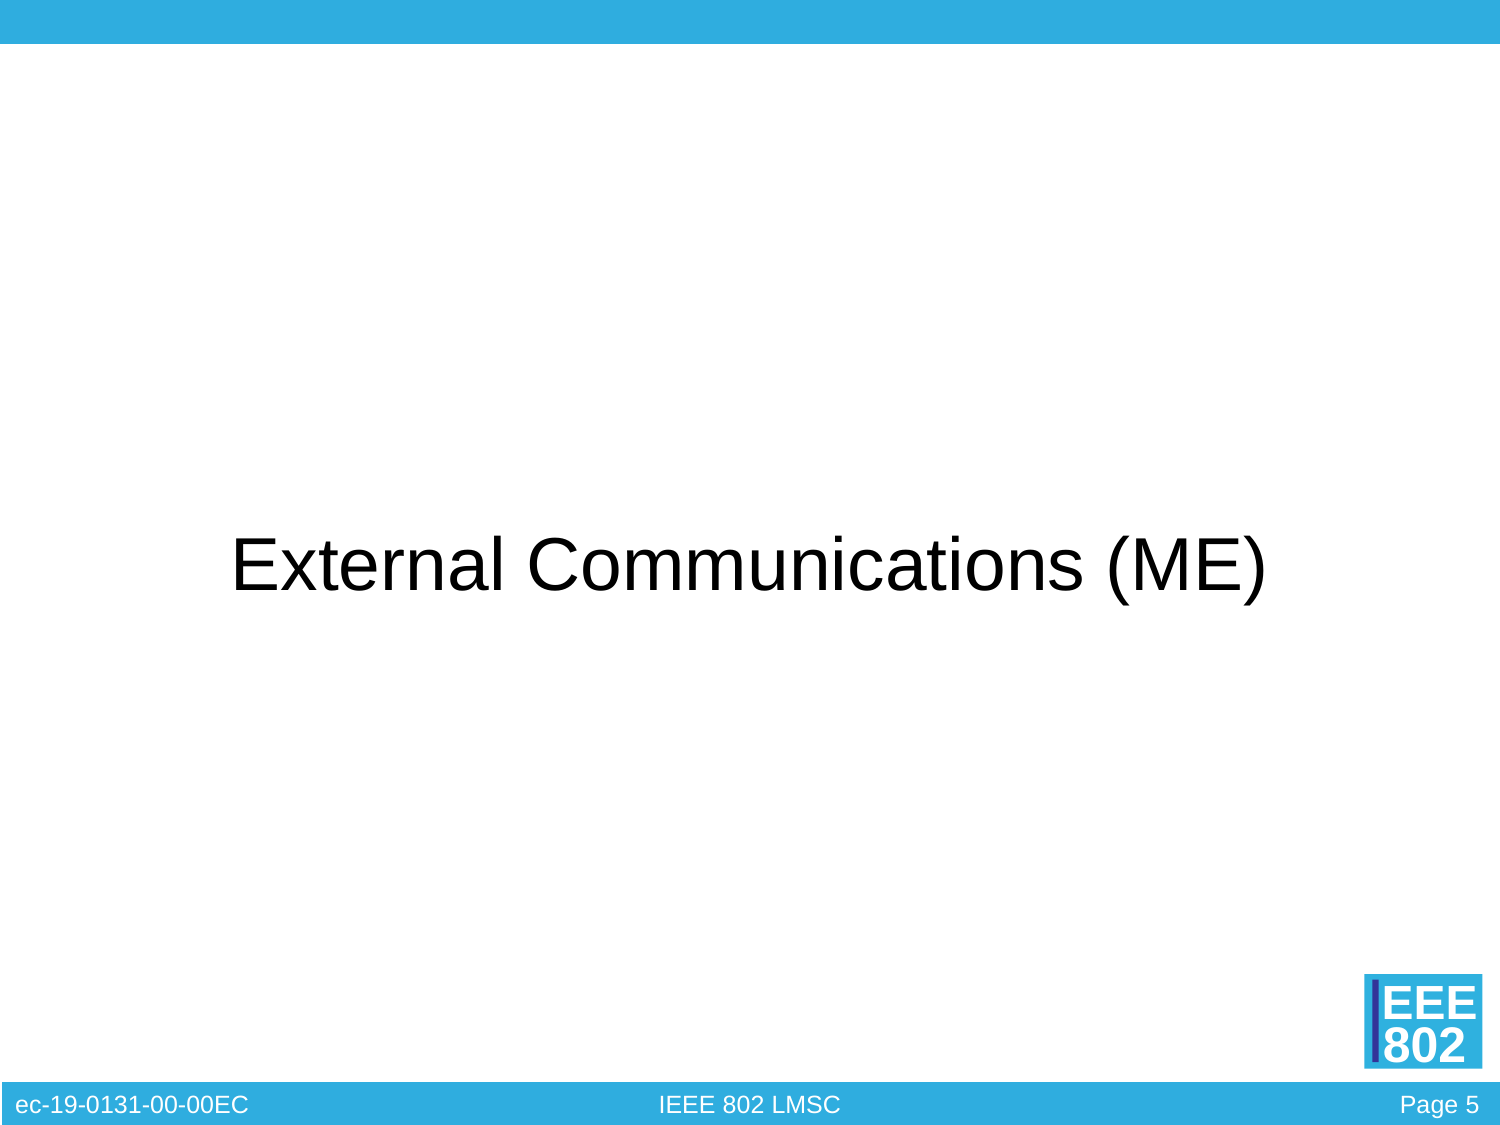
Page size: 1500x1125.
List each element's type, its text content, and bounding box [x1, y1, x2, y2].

title External Communications (ME) [112, 349, 1388, 591]
